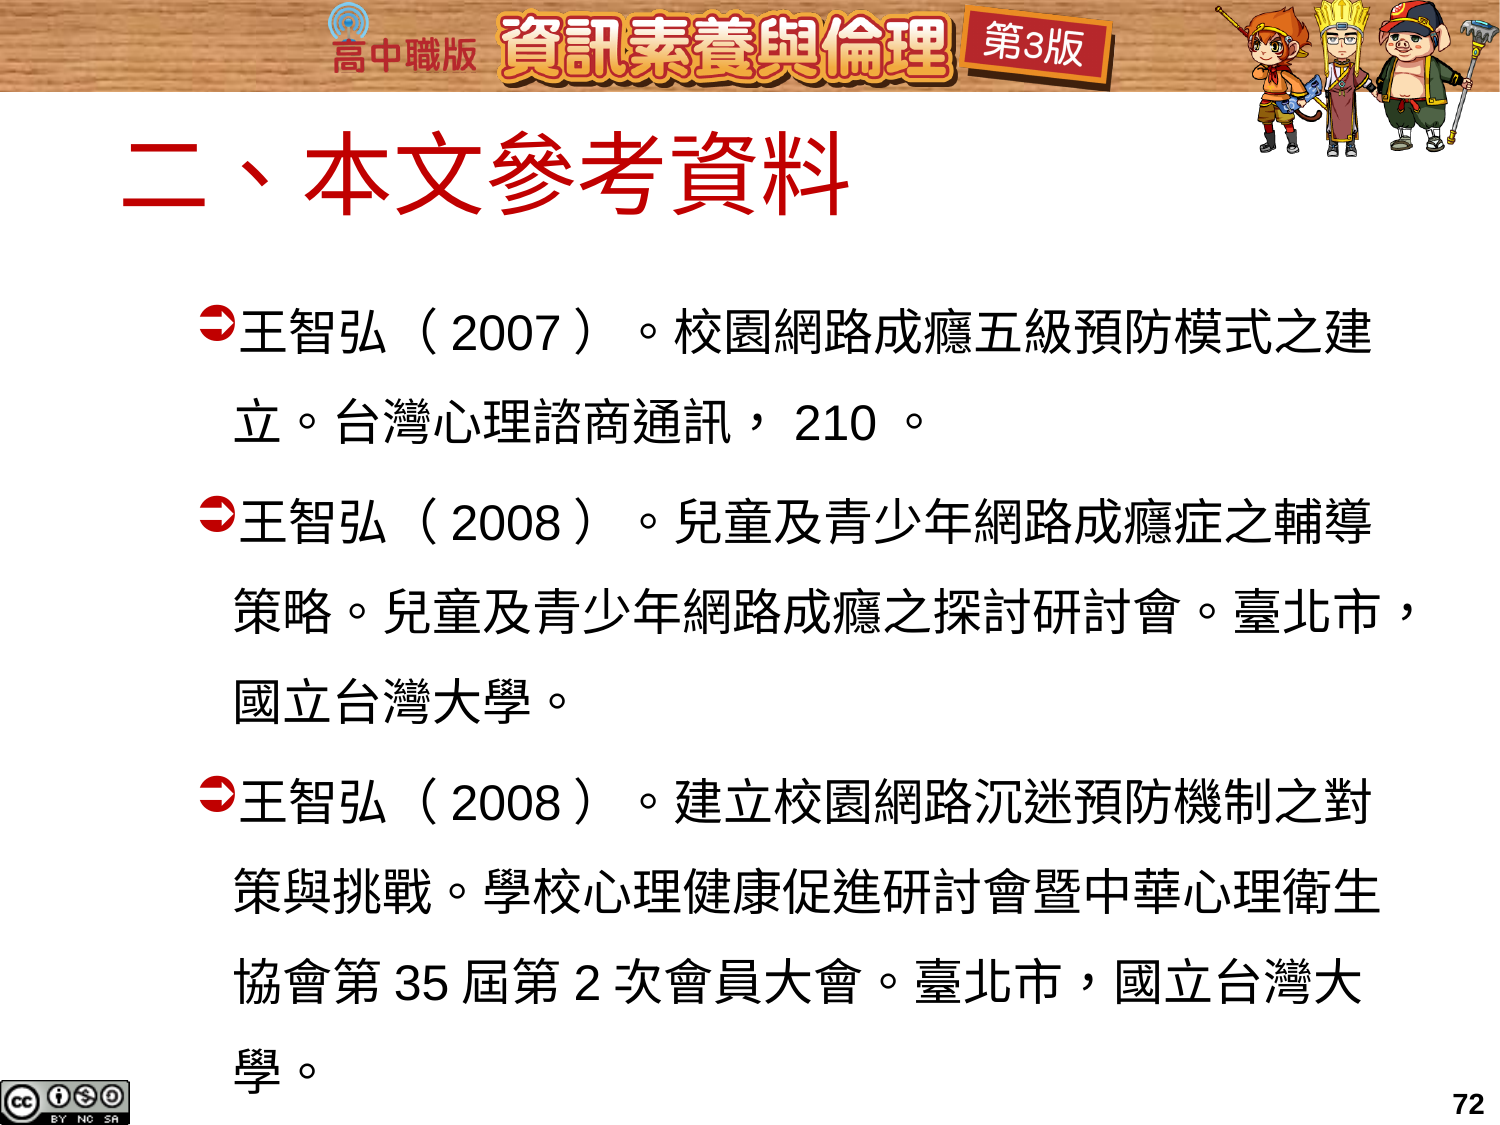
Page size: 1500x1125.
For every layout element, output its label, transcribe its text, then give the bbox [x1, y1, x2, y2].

list 王智弘（2007）。校園網路成癮五級預防模式之建立。台灣心理諮商通訊，210。 王智弘（2008）。兒童及青少年網路成癮症之輔導策略。兒童及青少年網路成癮之探討研討會。臺北市，國立台灣大學。 王智弘（2008）。建立校園網路沉迷預防機制之對策與挑戰。學校心理健康促進研討會暨中華心理衛生協會第35屆第2次會員大會。臺北市，國立台灣大學。 [104, 262, 1399, 1125]
picture [0, 1080, 104, 1125]
slide_number 72 [1162, 1080, 1500, 1125]
title 二、本文參考資料 [103, 69, 1397, 288]
picture [0, 0, 1500, 157]
